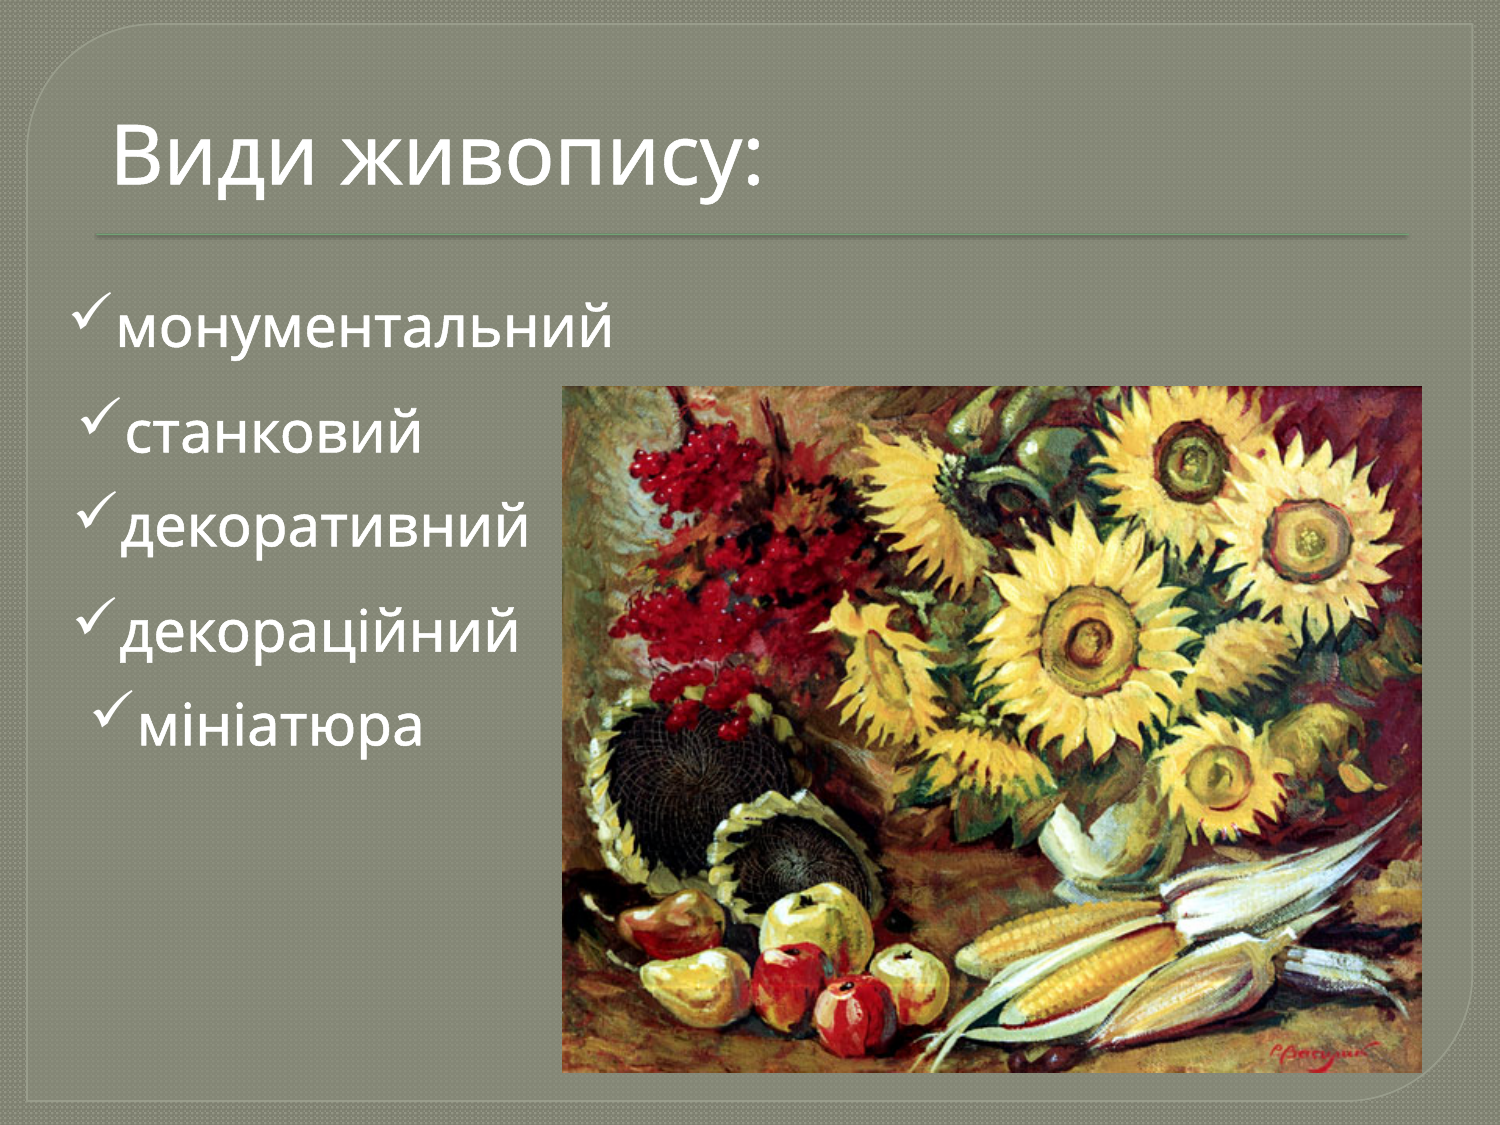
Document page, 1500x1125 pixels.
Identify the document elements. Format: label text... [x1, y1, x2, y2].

text_box Види живопису: [94, 93, 802, 209]
picture [562, 386, 1423, 1073]
text_box декораційний [56, 585, 536, 671]
text_box станковий [61, 386, 439, 472]
text_box монументальний [52, 281, 630, 366]
text_box мініатюра [73, 679, 440, 765]
text_box декоративний [57, 480, 546, 566]
